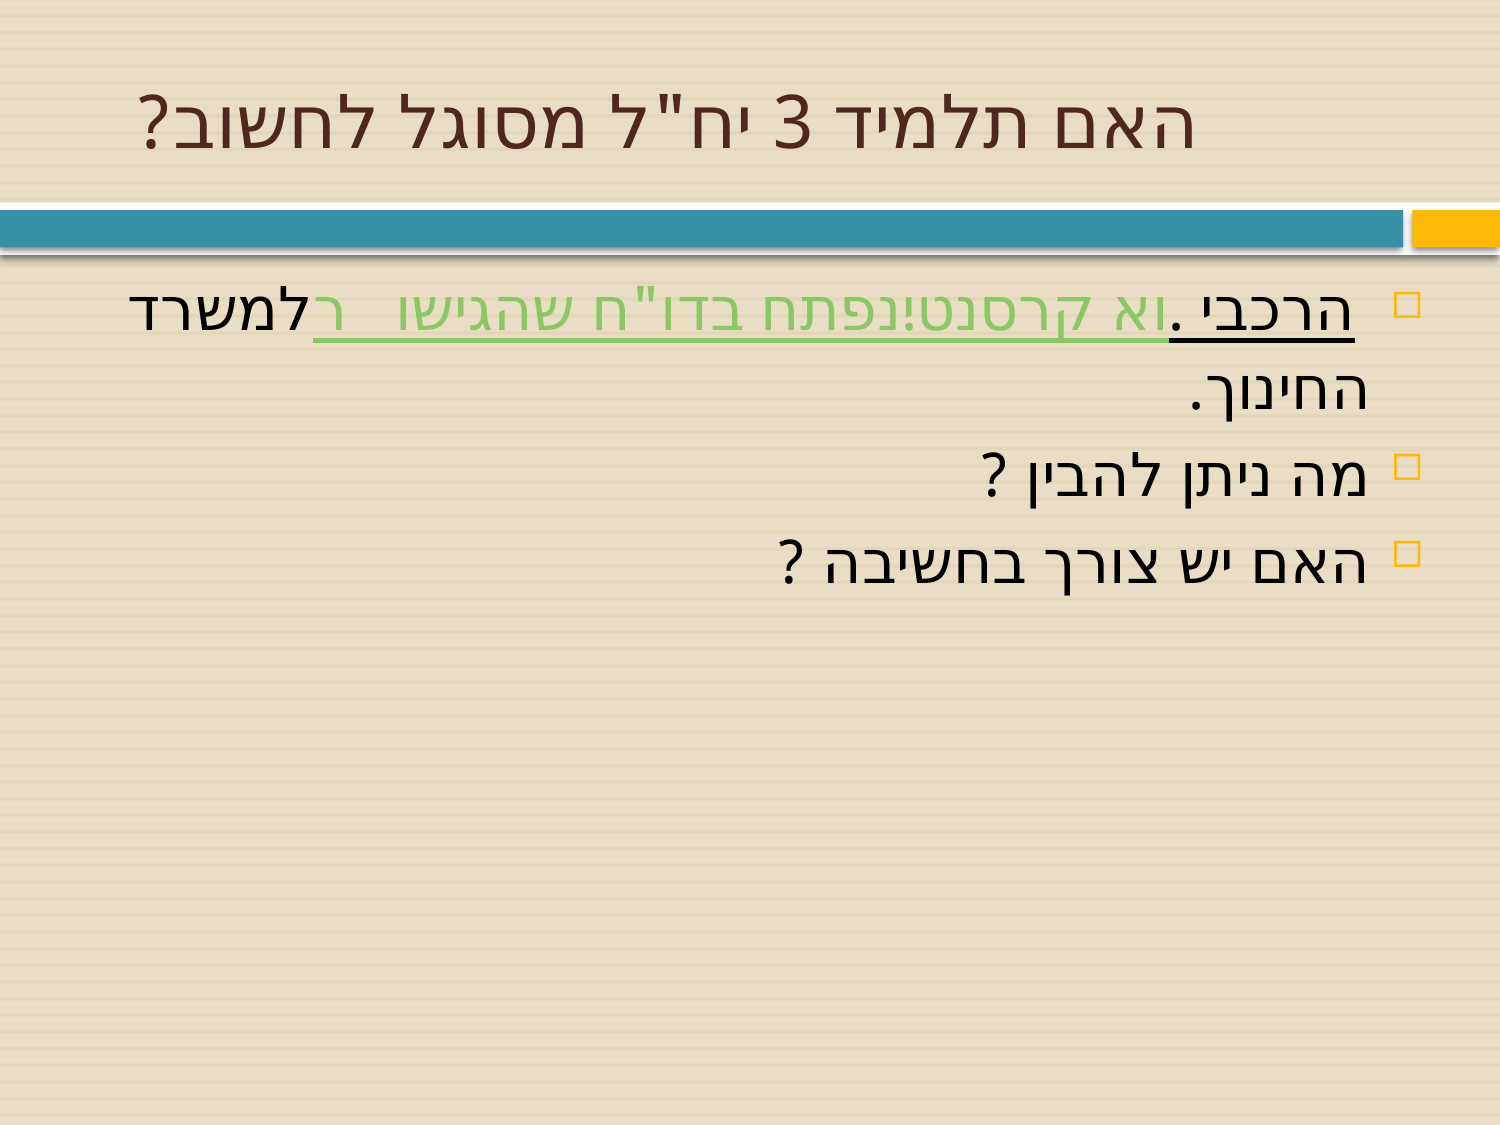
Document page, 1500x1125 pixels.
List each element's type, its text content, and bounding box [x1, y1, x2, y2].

list נפתח בדו"ח שהגישו ר. קרסנטי וא. הרכבי למשרד החינוך. מה ניתן להבין ? האם יש צורך בחשיבה ? [100, 262, 1438, 1000]
title האם תלמיד 3 יח"ל מסוגל לחשוב? [100, 37, 1438, 200]
